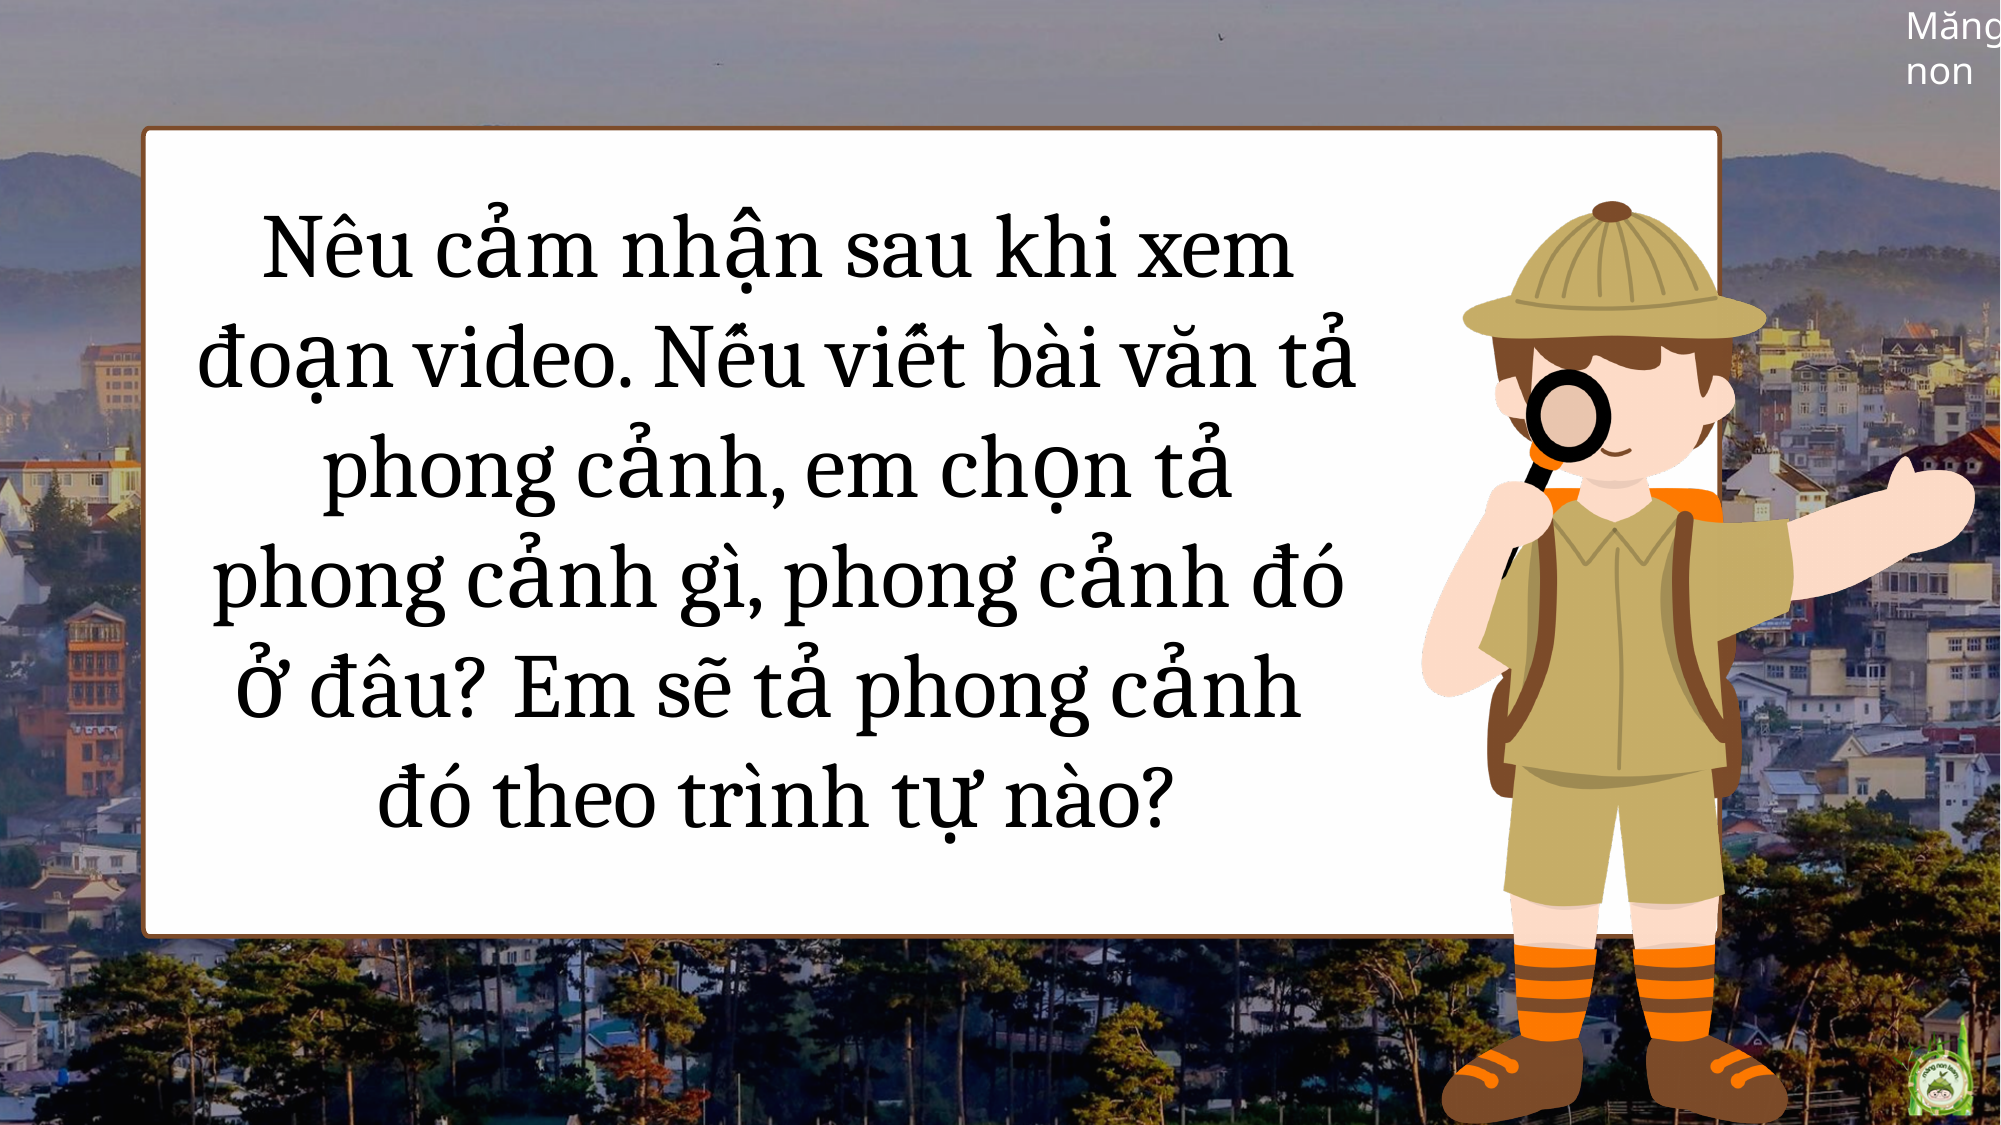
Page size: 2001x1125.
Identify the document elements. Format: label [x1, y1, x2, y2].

text_box [1414, 201, 1977, 1125]
picture [0, 0, 2001, 1125]
text_box [143, 127, 1720, 937]
picture [1988, 21, 2000, 37]
